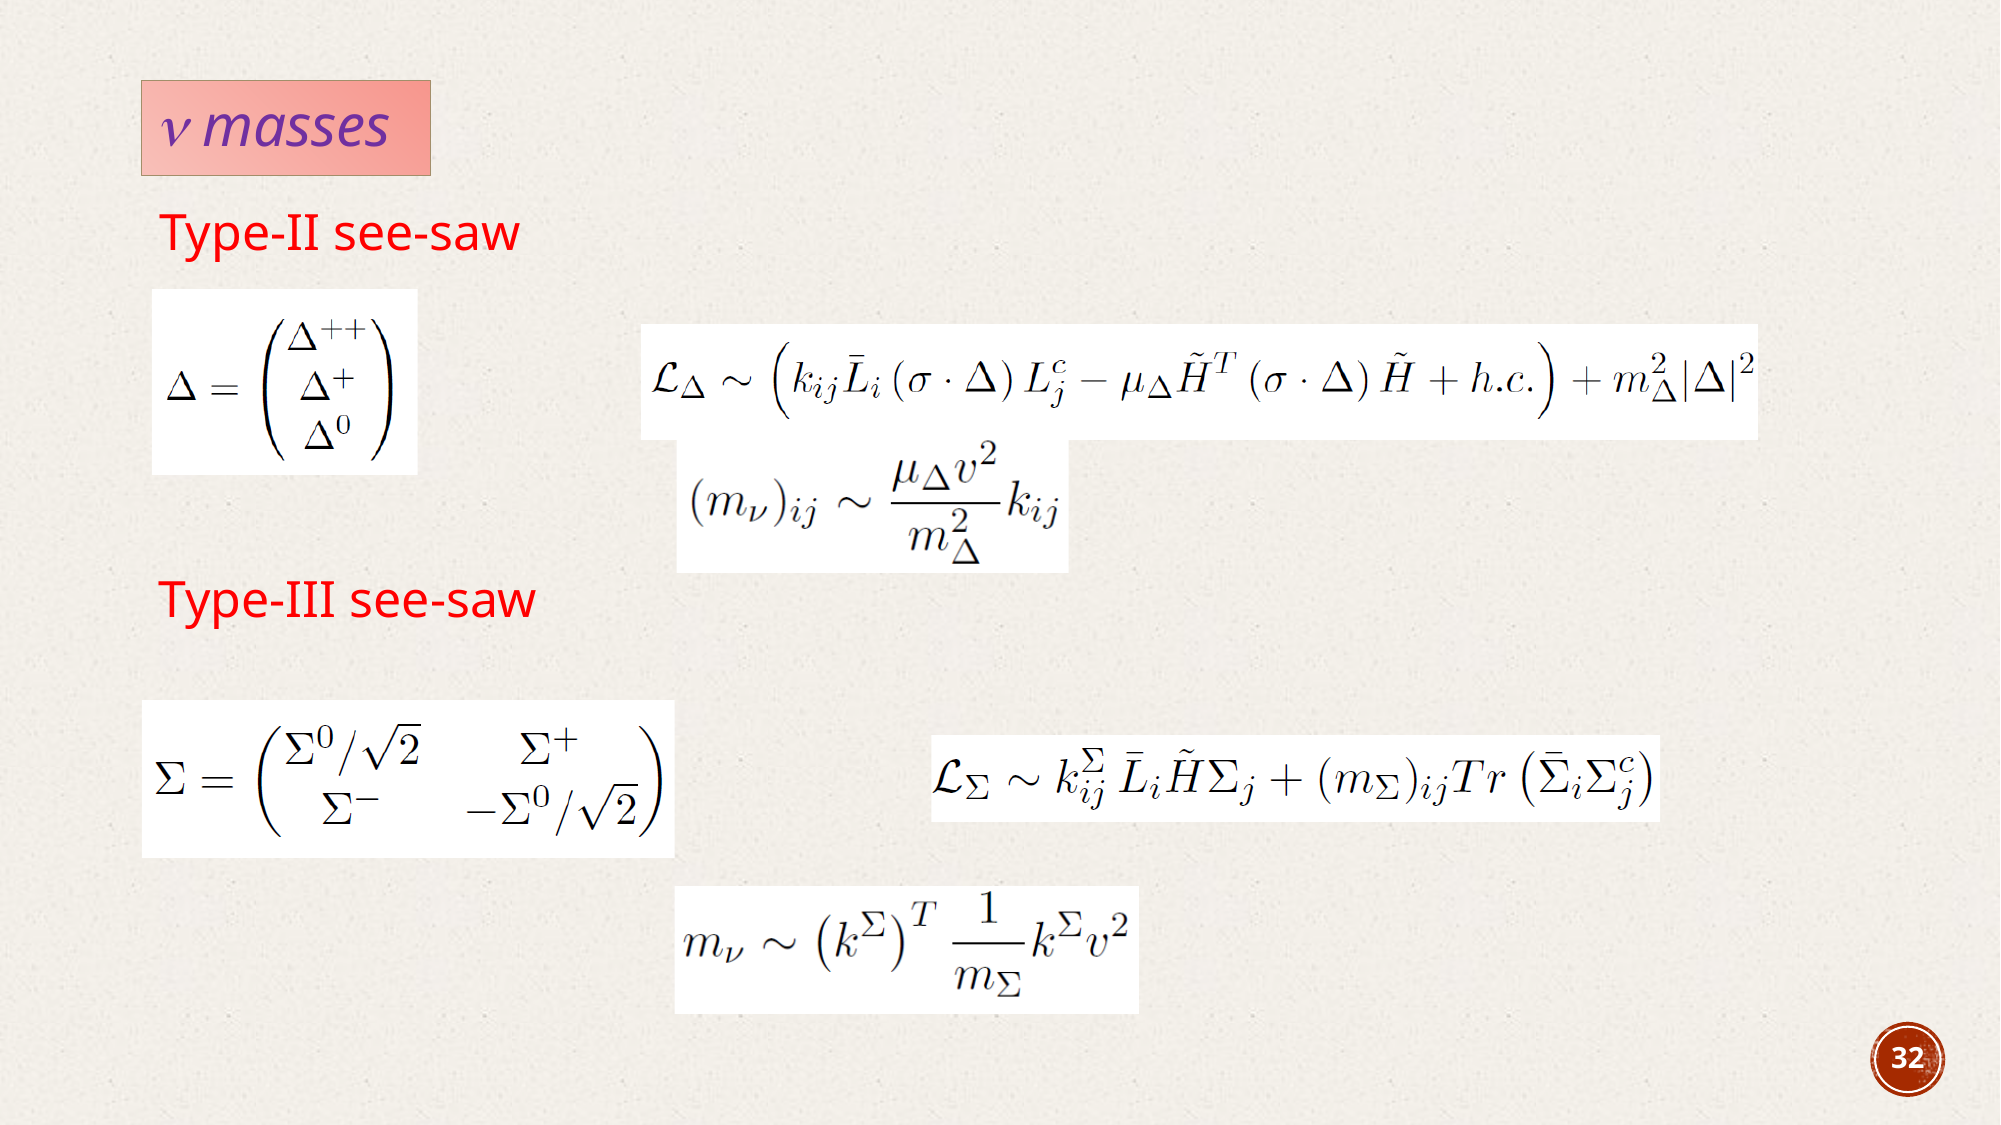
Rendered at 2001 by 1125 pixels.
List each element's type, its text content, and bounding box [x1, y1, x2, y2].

text_box Type-III see-saw [143, 559, 553, 635]
picture [145, 703, 674, 857]
picture [154, 291, 416, 473]
picture [933, 739, 1658, 819]
picture [647, 328, 1755, 571]
slide_number 32 [1855, 1028, 1961, 1089]
title n masses [141, 80, 431, 176]
text_box Type-II see-saw [144, 193, 537, 268]
picture [677, 888, 1138, 1012]
